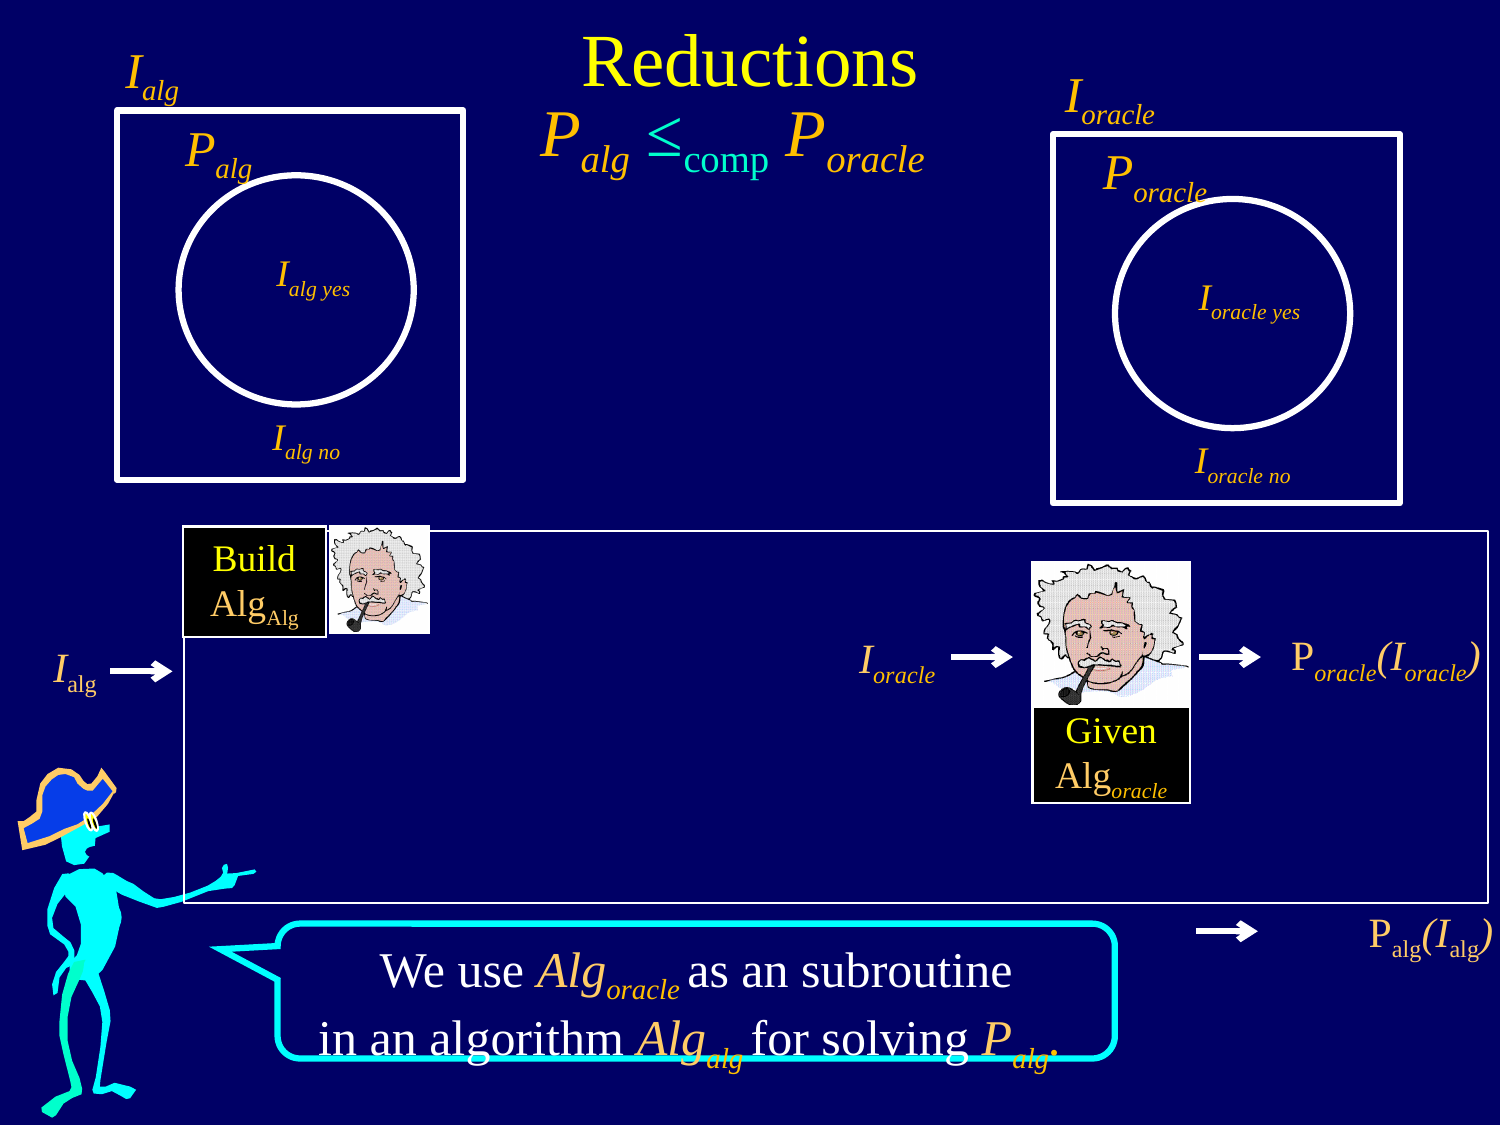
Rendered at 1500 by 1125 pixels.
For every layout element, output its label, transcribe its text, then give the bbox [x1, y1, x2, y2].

text_box Palg ≤comp Poracle [494, 82, 970, 188]
text_box We use Algoracle as an subroutine in an algorithm Algalg for solving Palg. [270, 976, 1115, 1059]
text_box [5, 526, 1500, 965]
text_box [76, 30, 464, 480]
title Reductions [112, 0, 1388, 151]
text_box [1012, 54, 1400, 504]
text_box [17, 976, 256, 1118]
